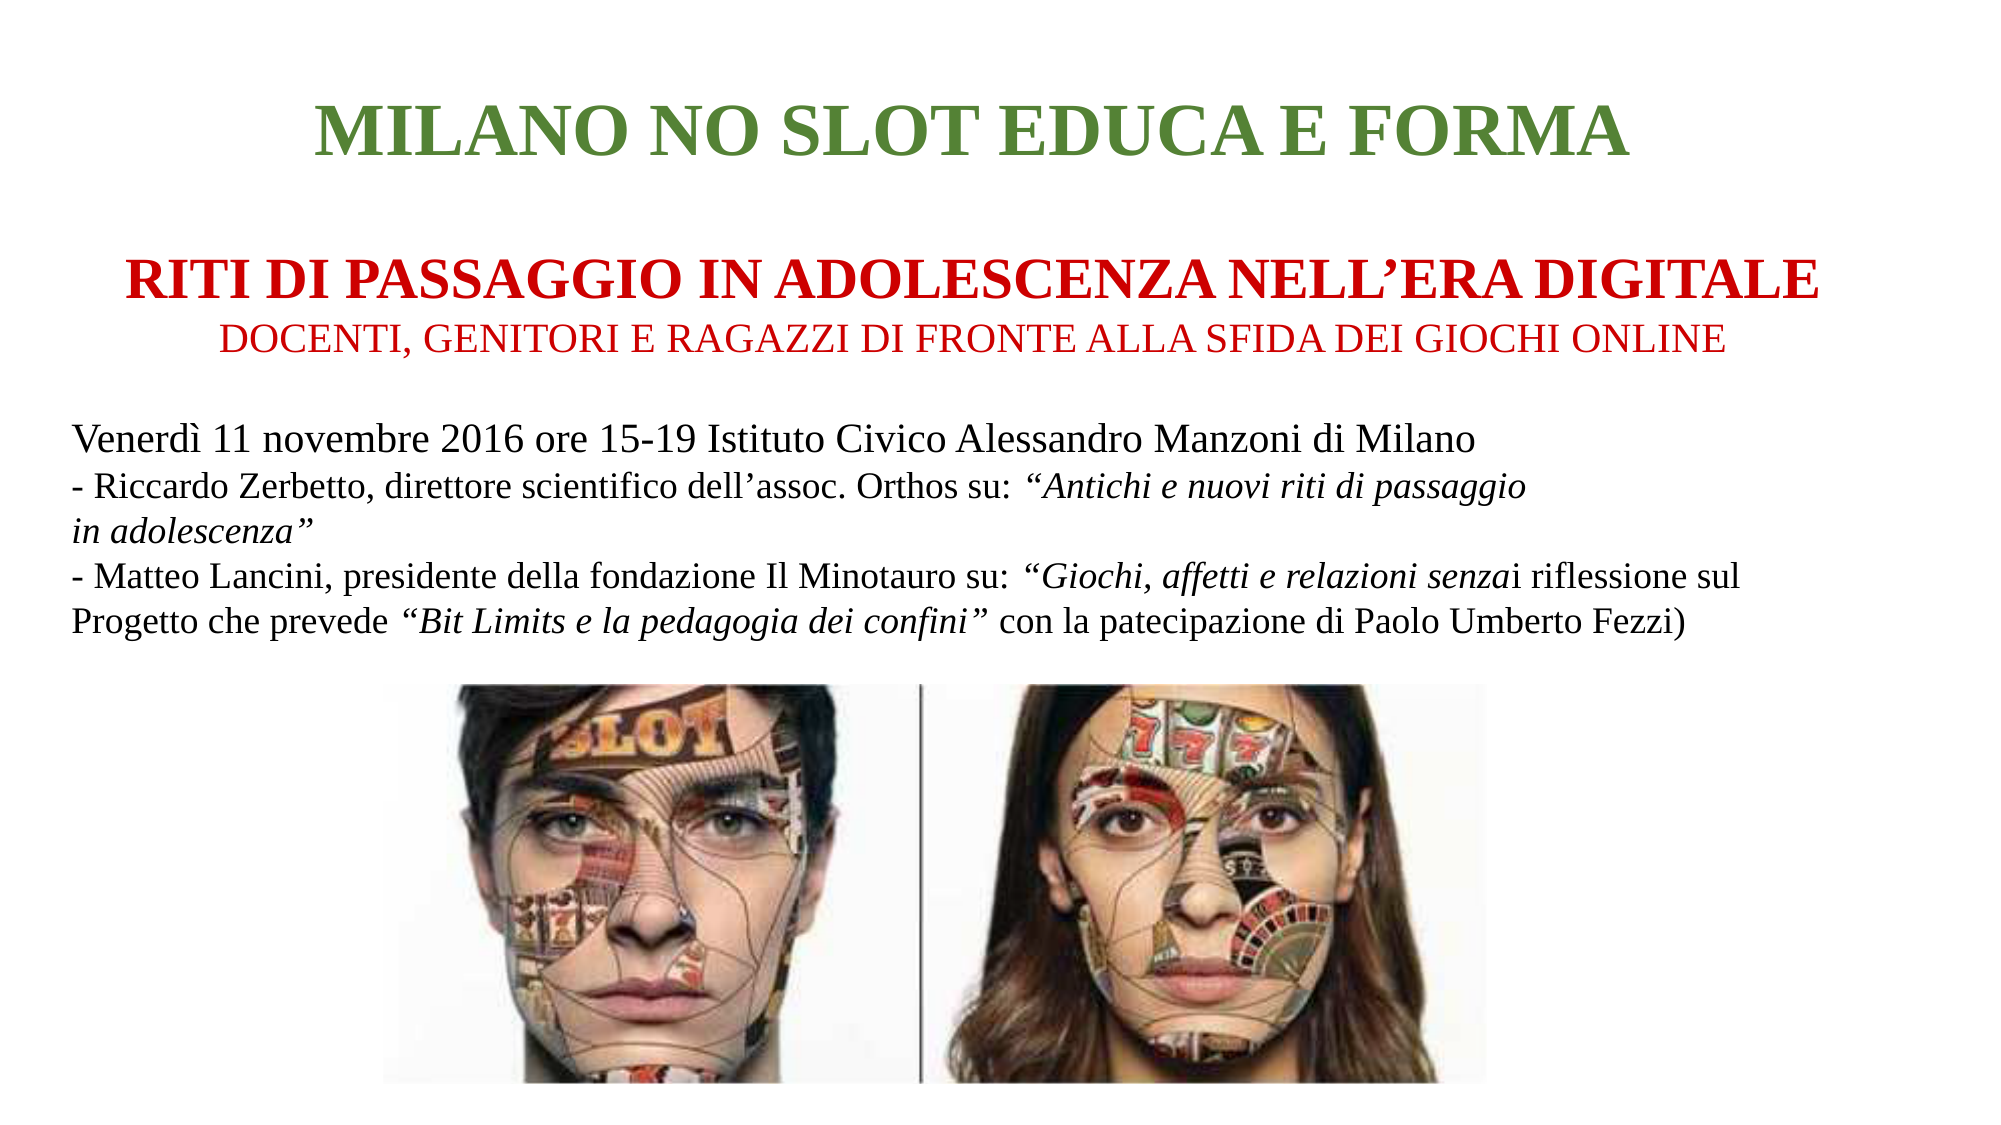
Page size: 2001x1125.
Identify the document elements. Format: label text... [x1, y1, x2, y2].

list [383, 684, 1487, 1084]
text_box MILANO NO SLOT EDUCA E FORMA RITI DI PASSAGGIO IN ADOLESCENZA NELL’ERA DIGITALE DOCENTI, GENITORI E RAGAZZI DI FRONTE ALLA SFIDA DEI GIOCHI ONLINE Venerdì 11 novembre 2016 ore 15-19 Istituto Civico Alessandro Manzoni di Milano - Riccardo Zerbetto, direttore scientifico dell’assoc. Orthos su: “Antichi e nuovi riti di passaggio in adolescenza” - Matteo Lancini, presidente della fondazione Il Minotauro su: “Giochi, affetti e relazioni senzai riflessione sul Progetto che prevede “Bit Limits e la pedagogia dei confini” con la patecipazione di Paolo Umberto Fezzi) [56, 73, 1890, 649]
